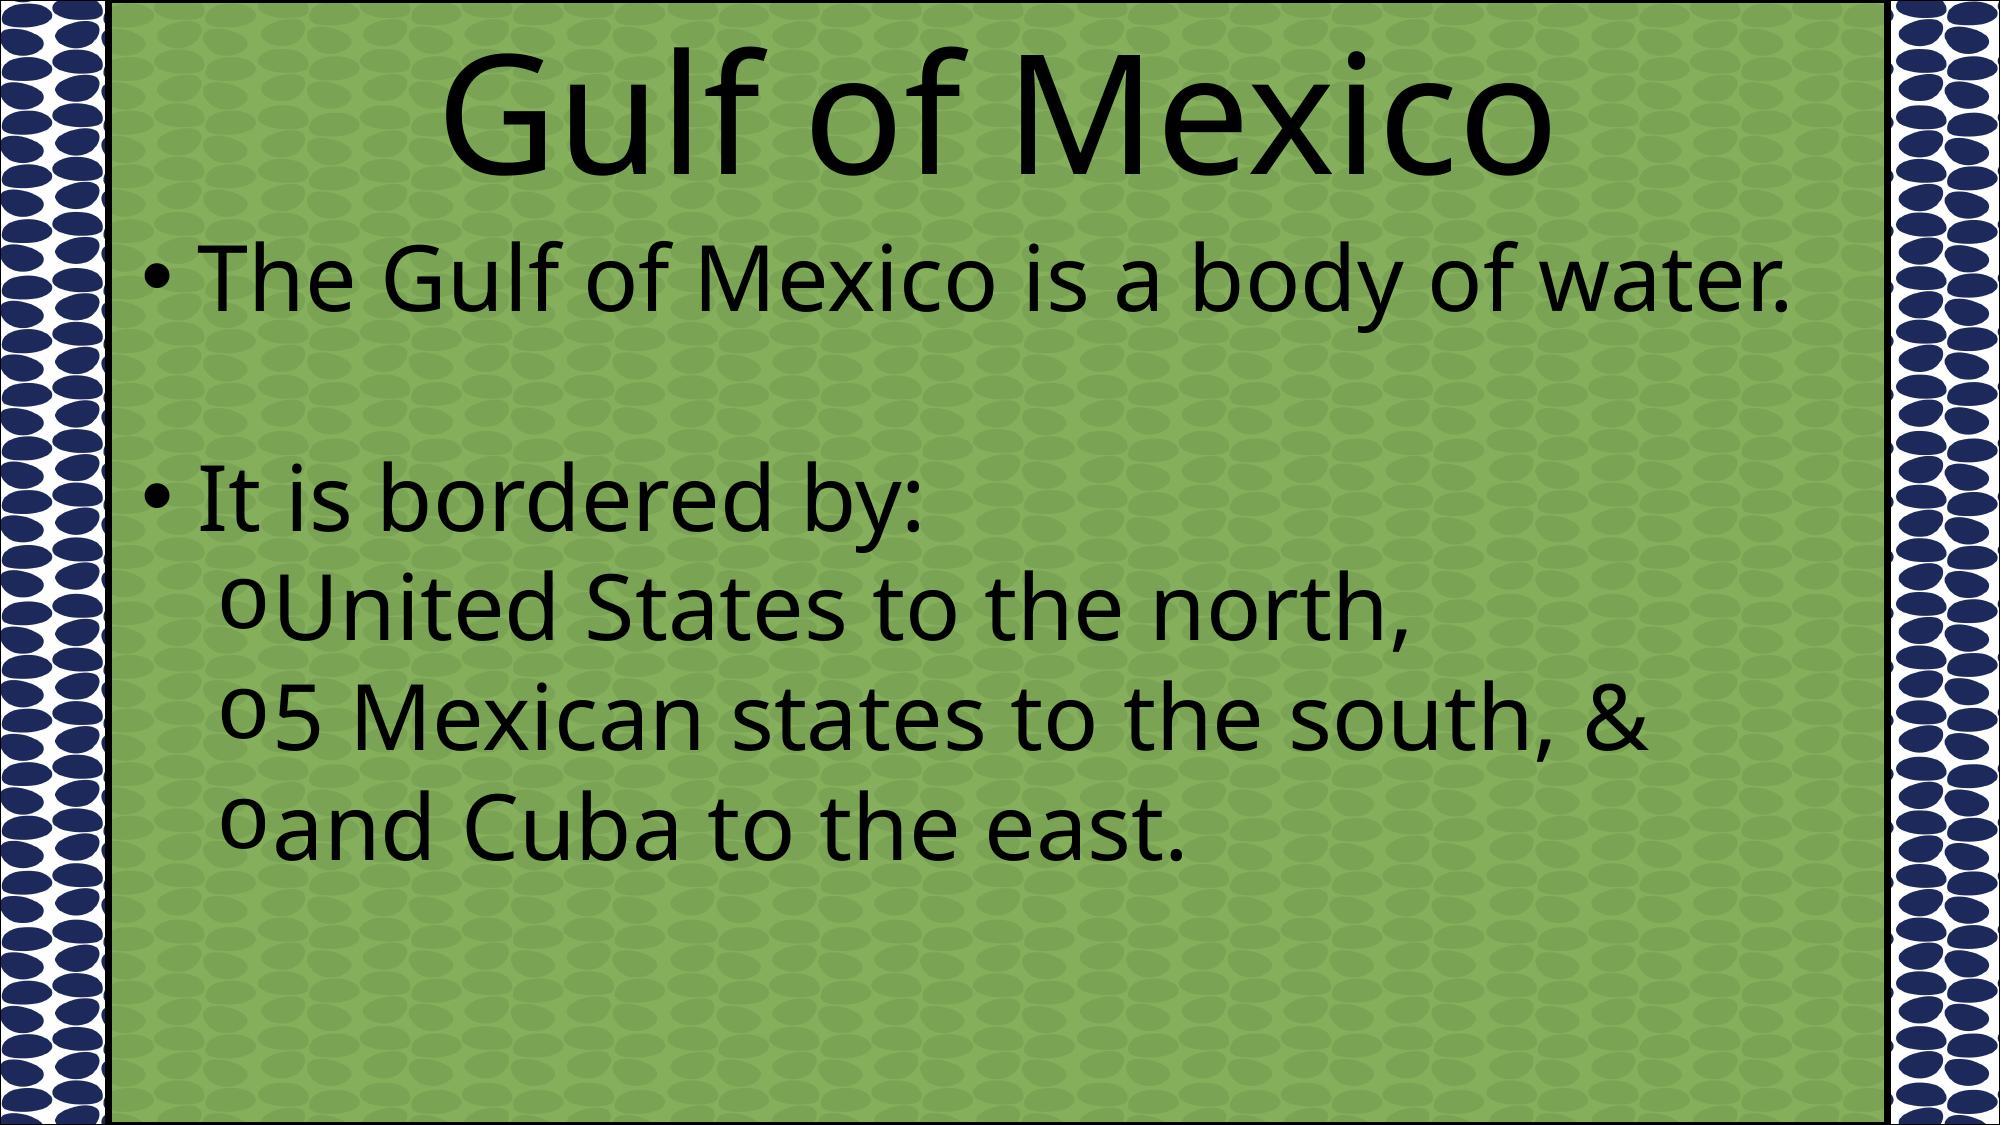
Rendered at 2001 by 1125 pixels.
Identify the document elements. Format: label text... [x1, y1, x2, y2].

text_box Gulf of Mexico [421, 0, 1576, 215]
text_box The Gulf of Mexico is a body of water. It is bordered by: United States to the north, 5 Mexican states to the south, & and Cuba to the east. [126, 212, 1888, 932]
text_box [1889, 0, 2000, 1125]
text_box [107, 0, 1889, 1125]
text_box [0, 0, 107, 1125]
